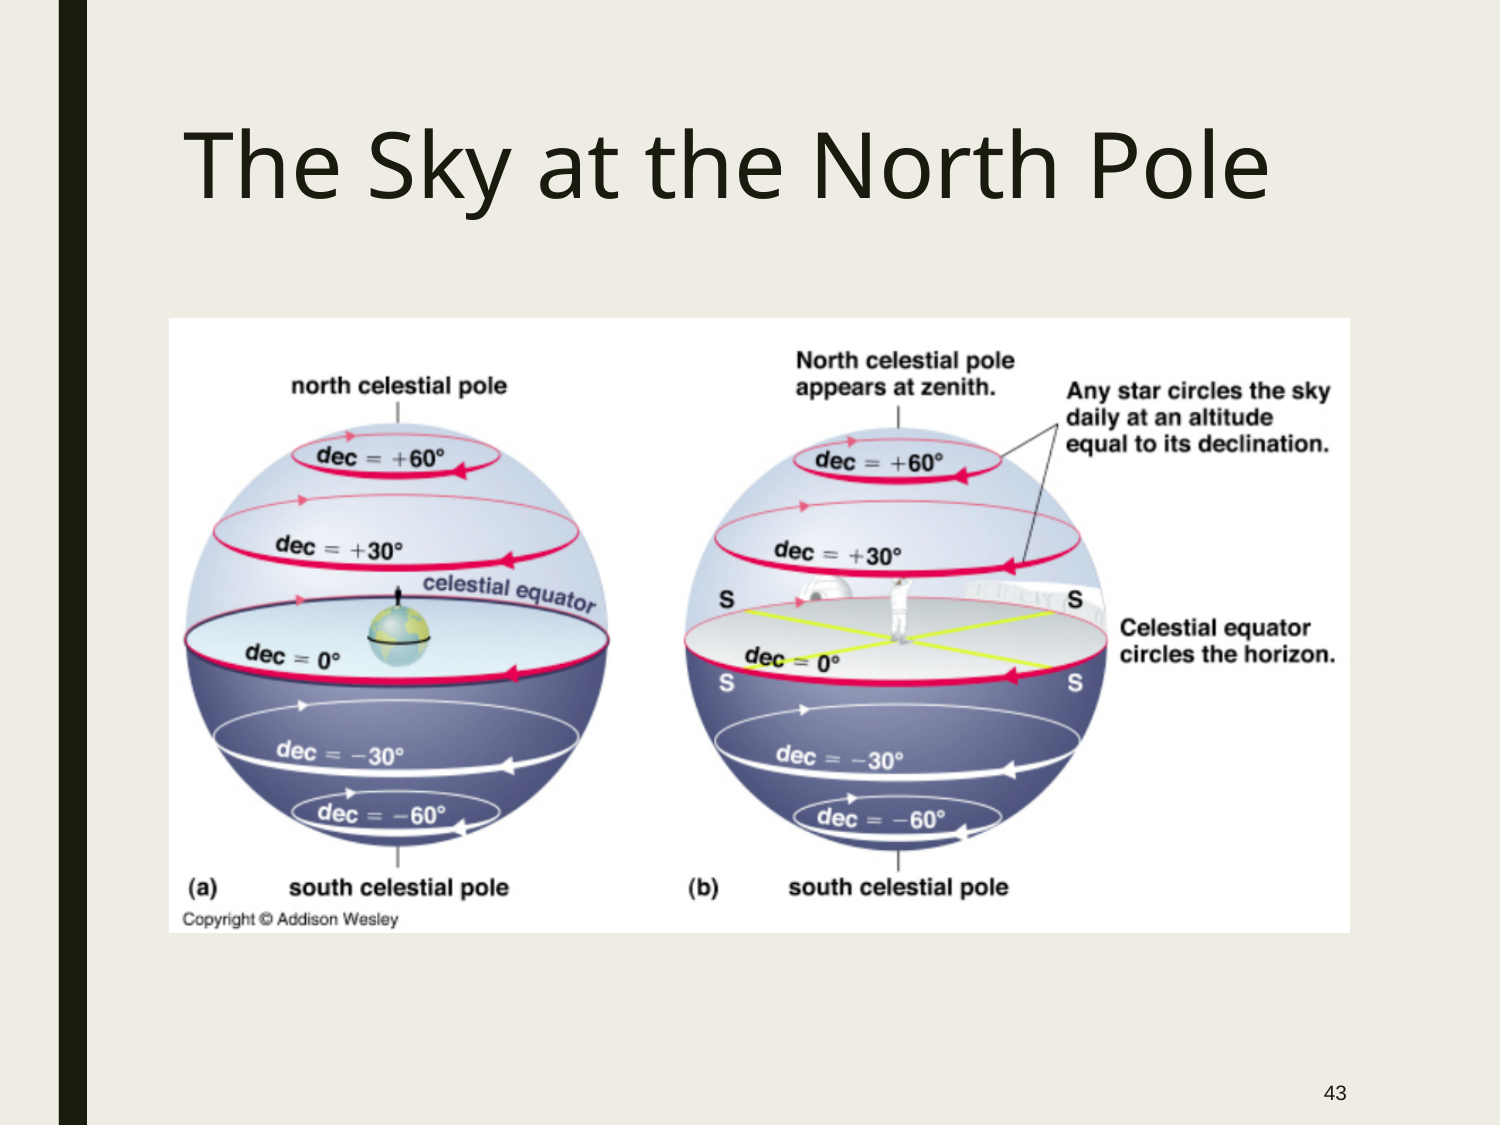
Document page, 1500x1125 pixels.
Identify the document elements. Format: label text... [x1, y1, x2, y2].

title The Sky at the North Pole [168, 112, 1351, 233]
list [168, 318, 1351, 933]
slide_number 43 [1165, 1058, 1362, 1125]
